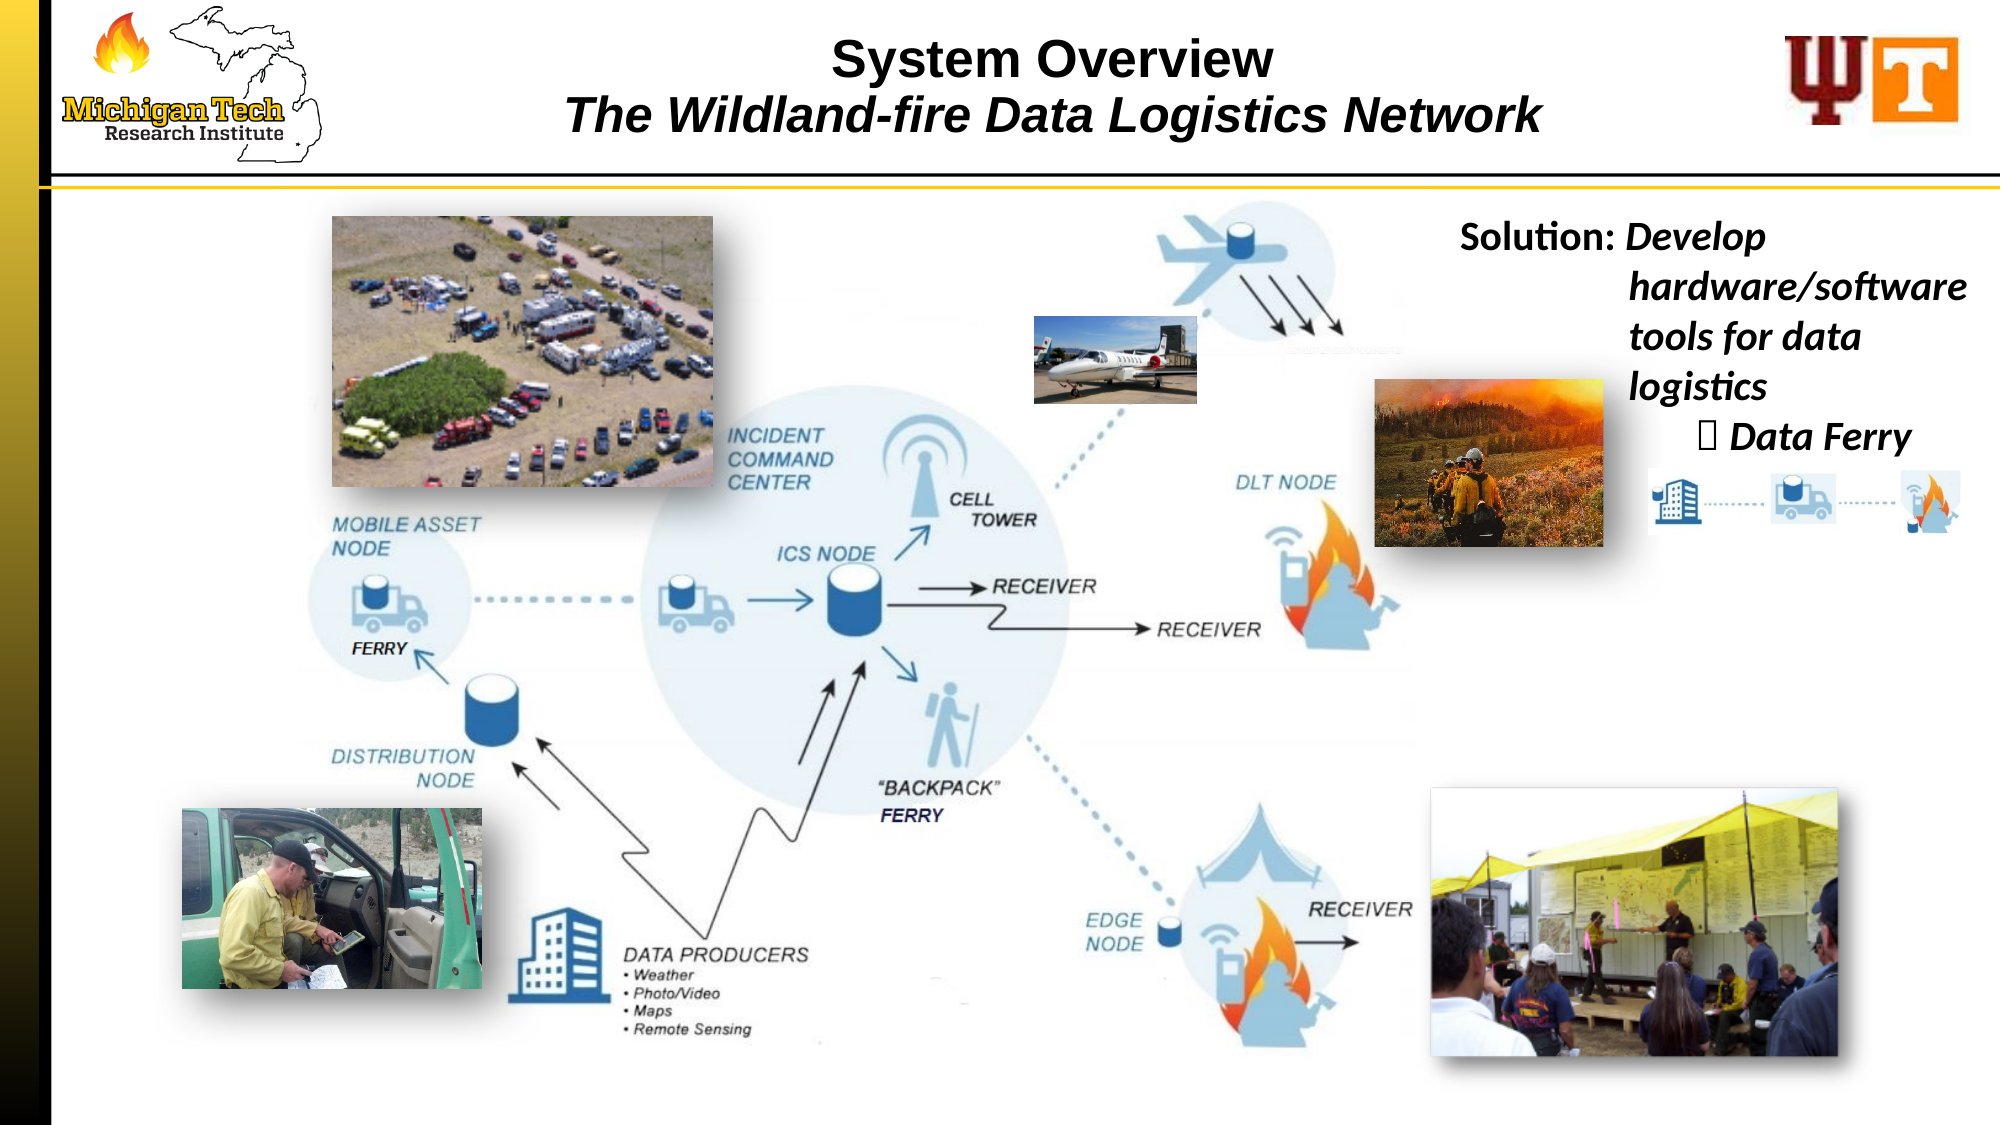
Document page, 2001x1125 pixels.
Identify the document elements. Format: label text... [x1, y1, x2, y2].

picture [332, 216, 713, 487]
picture [1374, 379, 1604, 547]
title System Overview The Wildland-fire Data Logistics Network [332, 0, 1774, 175]
picture [1034, 316, 1197, 404]
picture [1648, 468, 1967, 535]
picture [62, 6, 322, 163]
picture [1785, 12, 1977, 150]
picture [1411, 768, 1881, 1099]
text_box Solution: Develop hardware/software tools for data logistics  Data Ferry [1445, 201, 1986, 467]
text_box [279, 189, 1431, 1060]
picture [182, 808, 482, 989]
